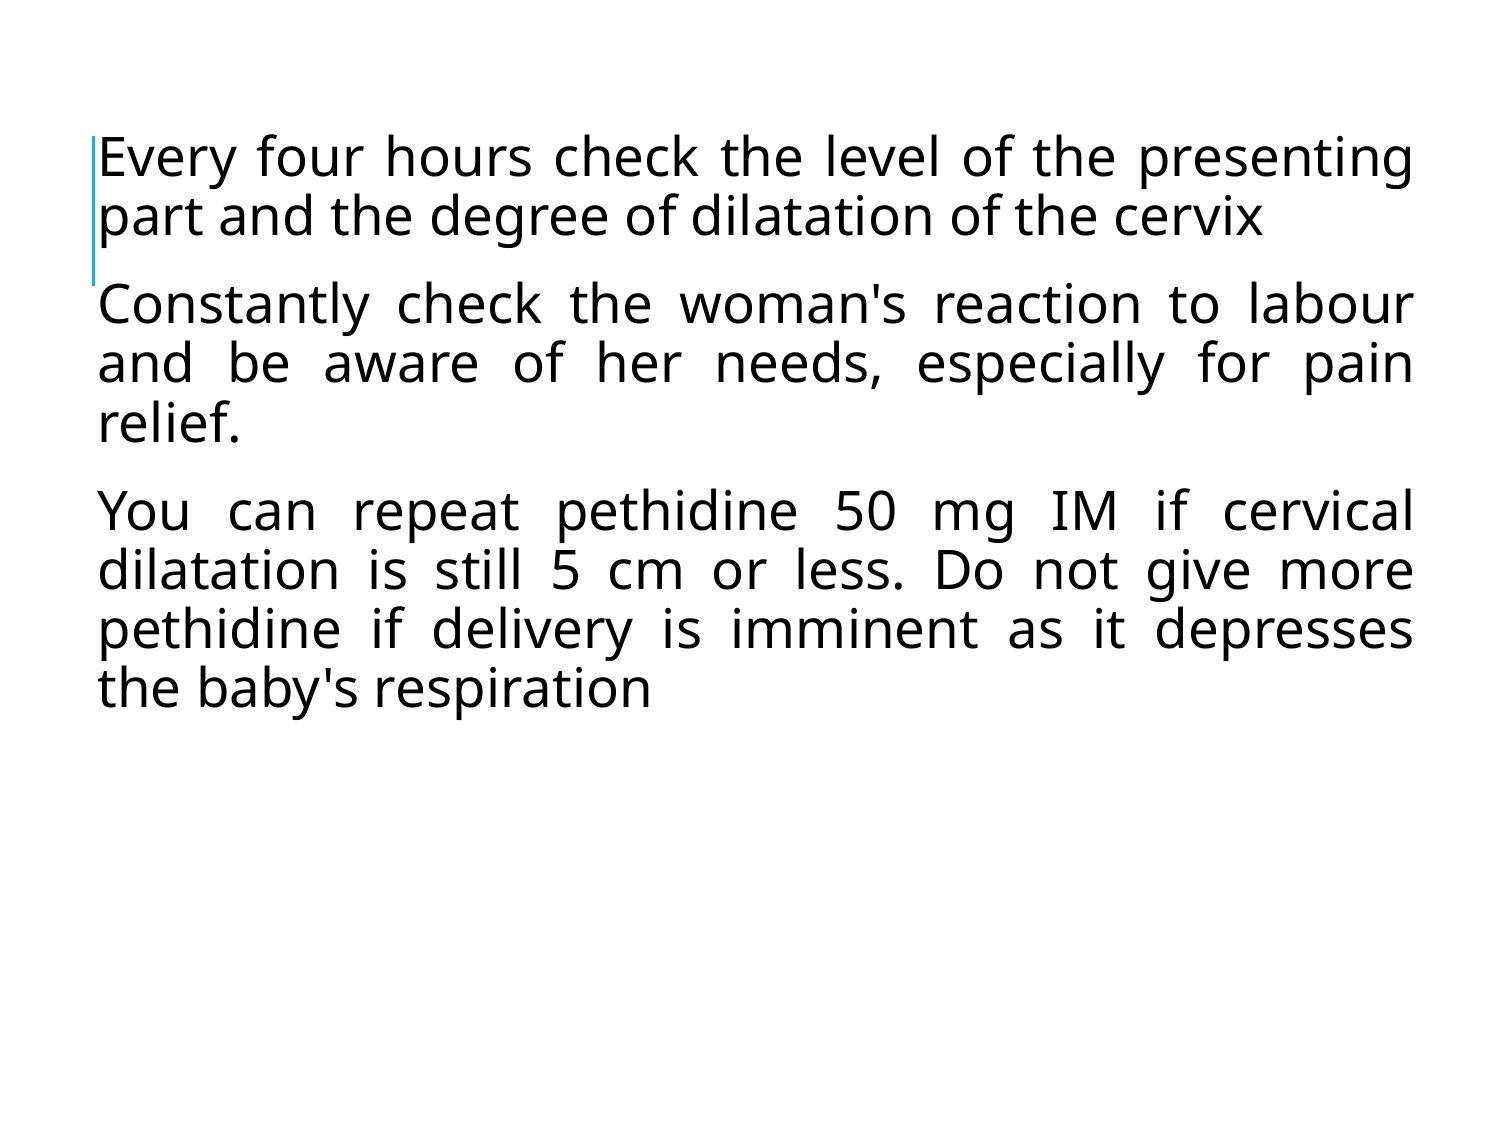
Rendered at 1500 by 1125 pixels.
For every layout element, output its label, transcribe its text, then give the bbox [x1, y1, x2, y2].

list Every four hours check the level of the presenting part and the degree of dilatation of the cervix Constantly check the woman's reaction to labour and be aware of her needs, especially for pain relief. You can repeat pethidine 50 mg IM if cervical dilatation is still 5 cm or less. Do not give more pethidine if delivery is imminent as it depresses the baby's respiration [75, 121, 1425, 926]
